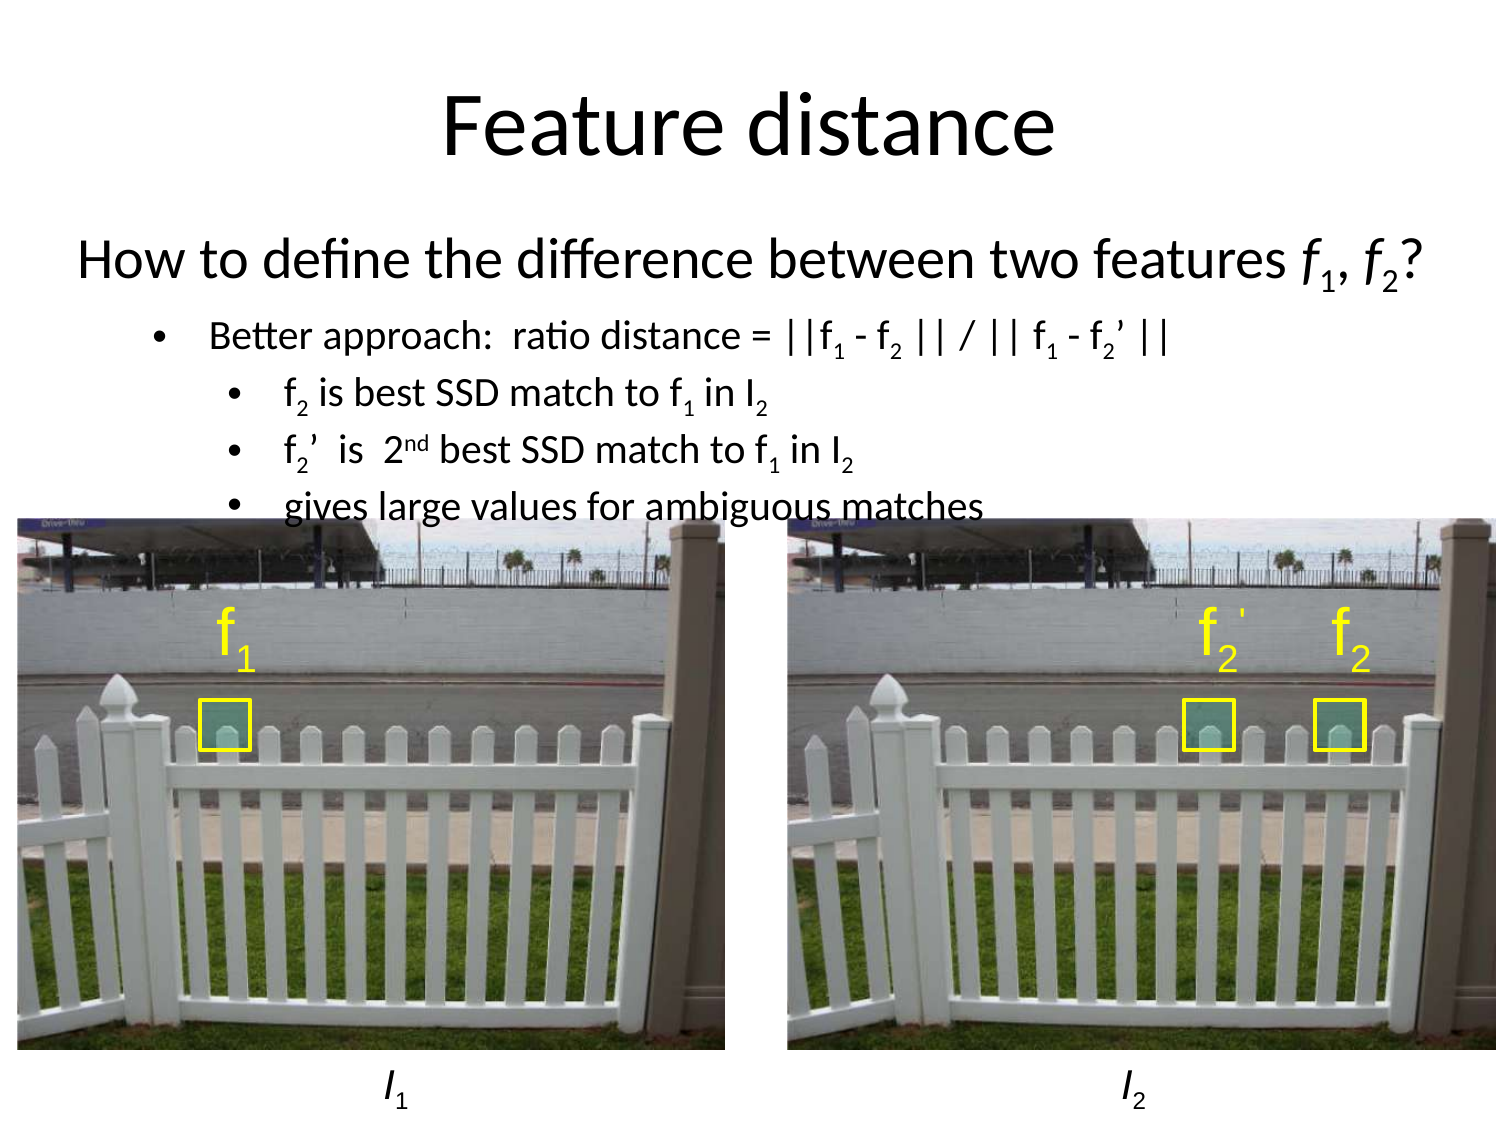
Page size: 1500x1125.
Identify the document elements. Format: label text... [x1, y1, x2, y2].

text_box Feature distance [74, 24, 1425, 212]
picture [787, 518, 1496, 1051]
text_box I1 [368, 1059, 424, 1122]
picture [16, 518, 726, 1051]
text_box How to define the difference between two features f1, f2? Better approach: ratio distance = ||f1 - f2 || / || f1 - f2’ || f2 is best SSD match to f1 in I2 f2’ is 2nd best SSD match to f1 in I2 gives large values for ambiguous matches [62, 212, 1488, 1075]
text_box I2 [1106, 1059, 1162, 1122]
